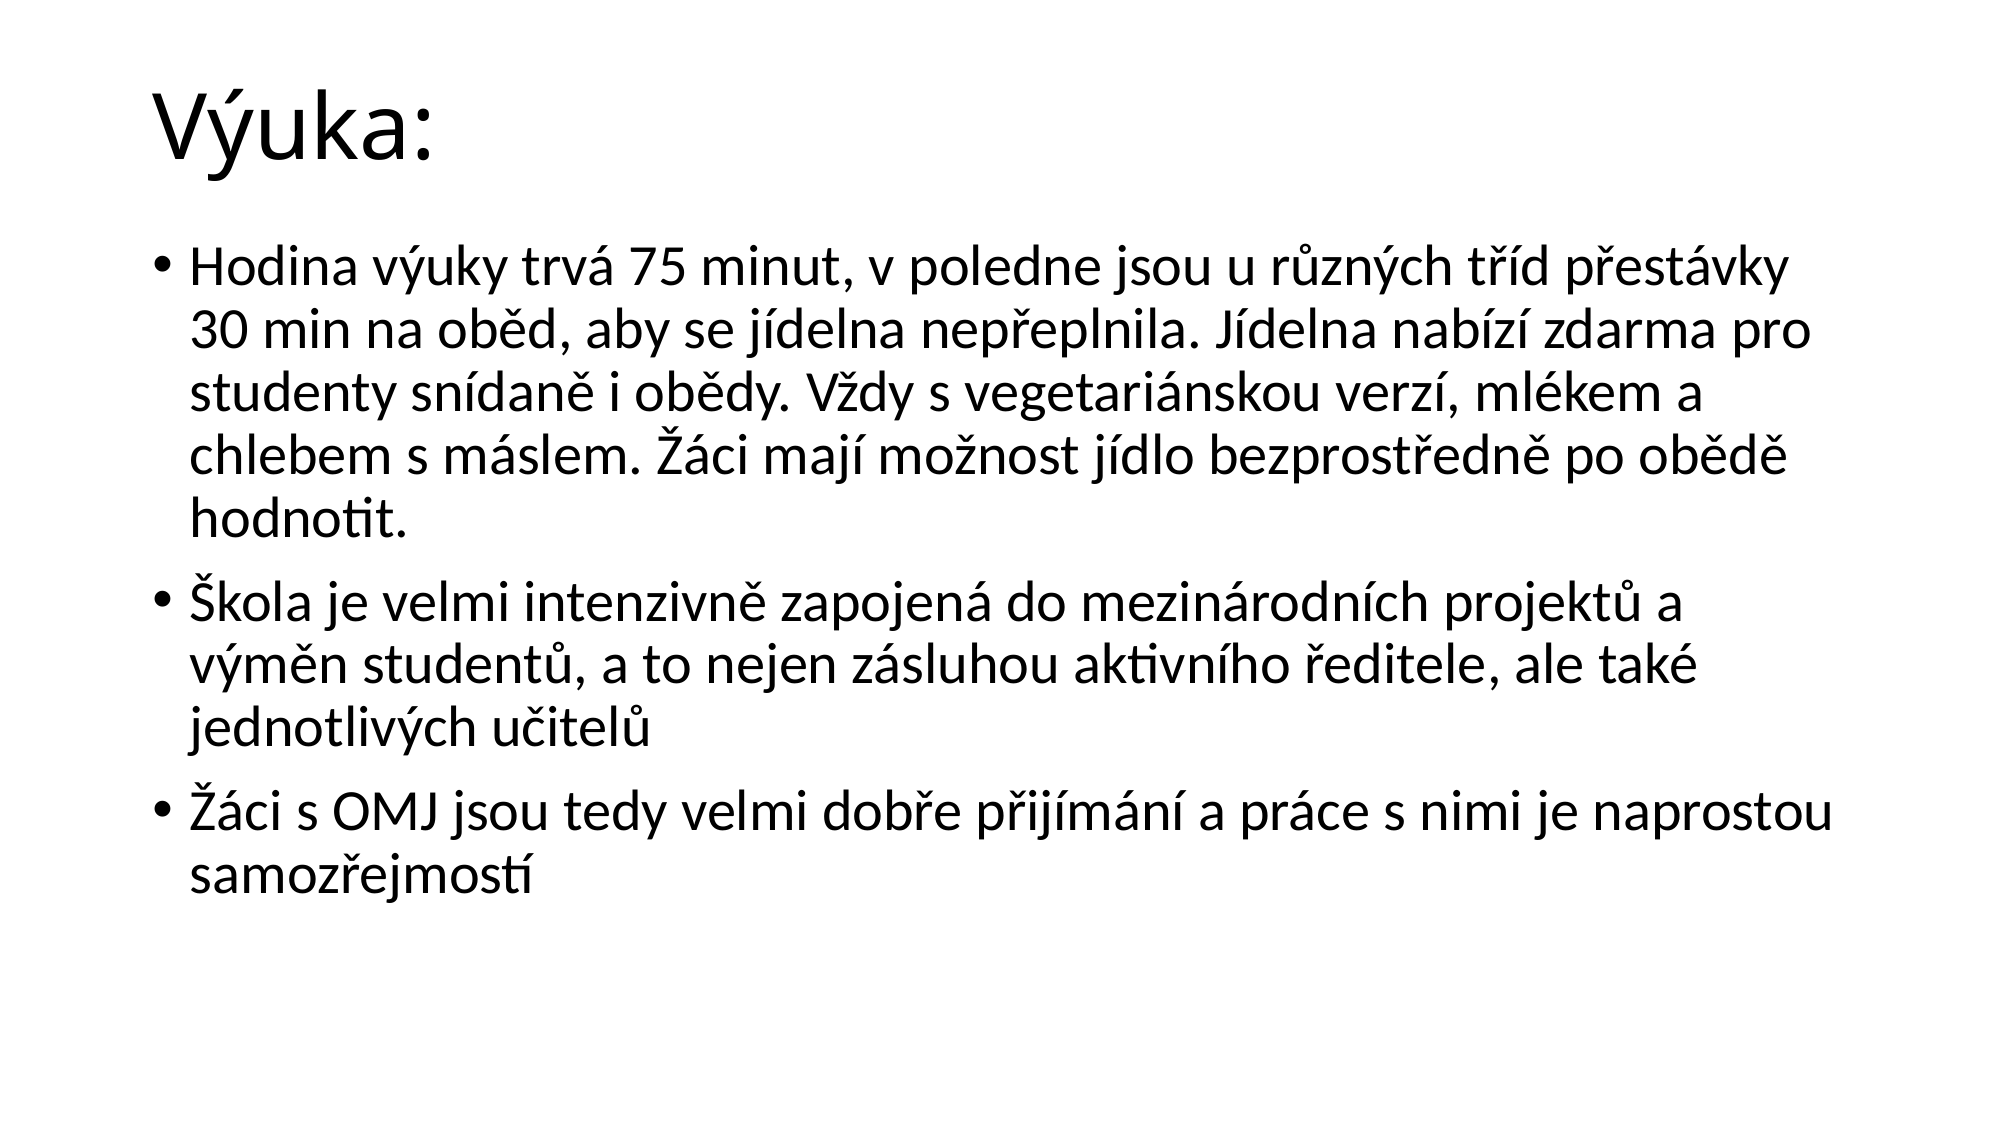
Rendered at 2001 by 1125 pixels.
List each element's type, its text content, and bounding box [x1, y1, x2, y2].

list Hodina výuky trvá 75 minut, v poledne jsou u různých tříd přestávky 30 min na oběd, aby se jídelna nepřeplnila. Jídelna nabízí zdarma pro studenty snídaně i obědy. Vždy s vegetariánskou verzí, mlékem a chlebem s máslem. Žáci mají možnost jídlo bezprostředně po obědě hodnotit. Škola je velmi intenzivně zapojená do mezinárodních projektů a výměn studentů, a to nejen zásluhou aktivního ředitele, ale také jednotlivých učitelů Žáci s OMJ jsou tedy velmi dobře přijímání a práce s nimi je naprostou samozřejmostí [137, 227, 1863, 1048]
title Výuka: [137, 59, 1863, 201]
